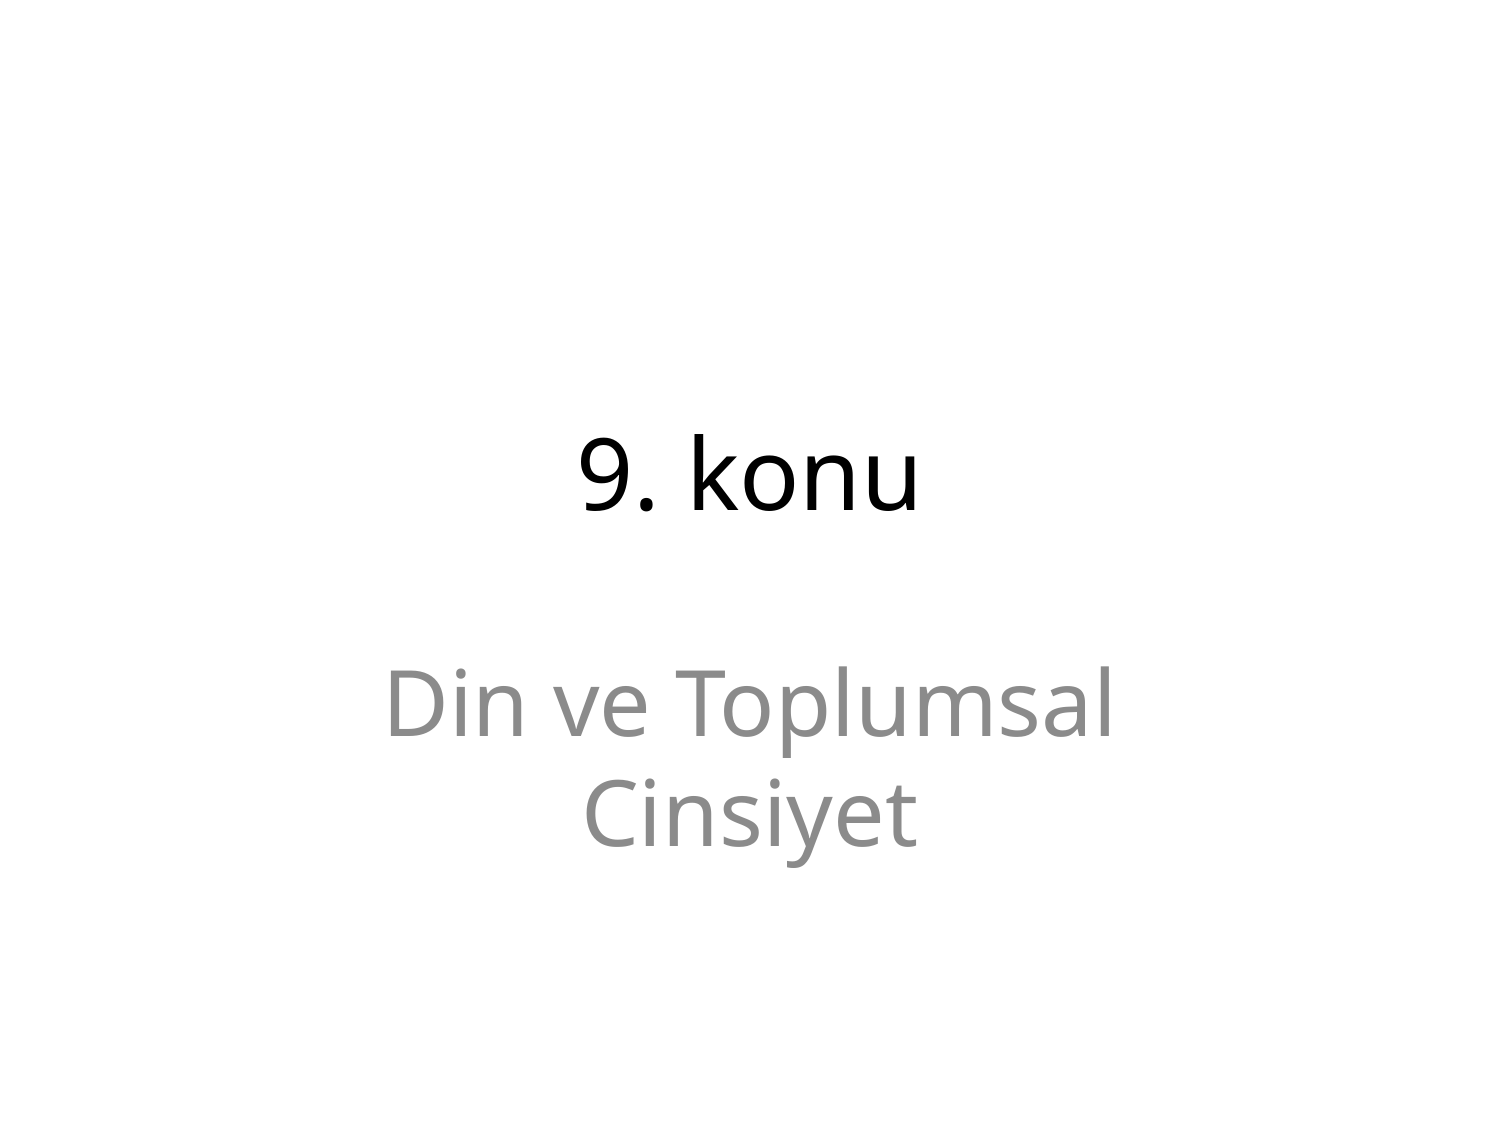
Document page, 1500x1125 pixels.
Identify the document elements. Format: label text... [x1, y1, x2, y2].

title 9. konu [112, 349, 1388, 591]
subtitle Din ve Toplumsal Cinsiyet [225, 637, 1275, 925]
